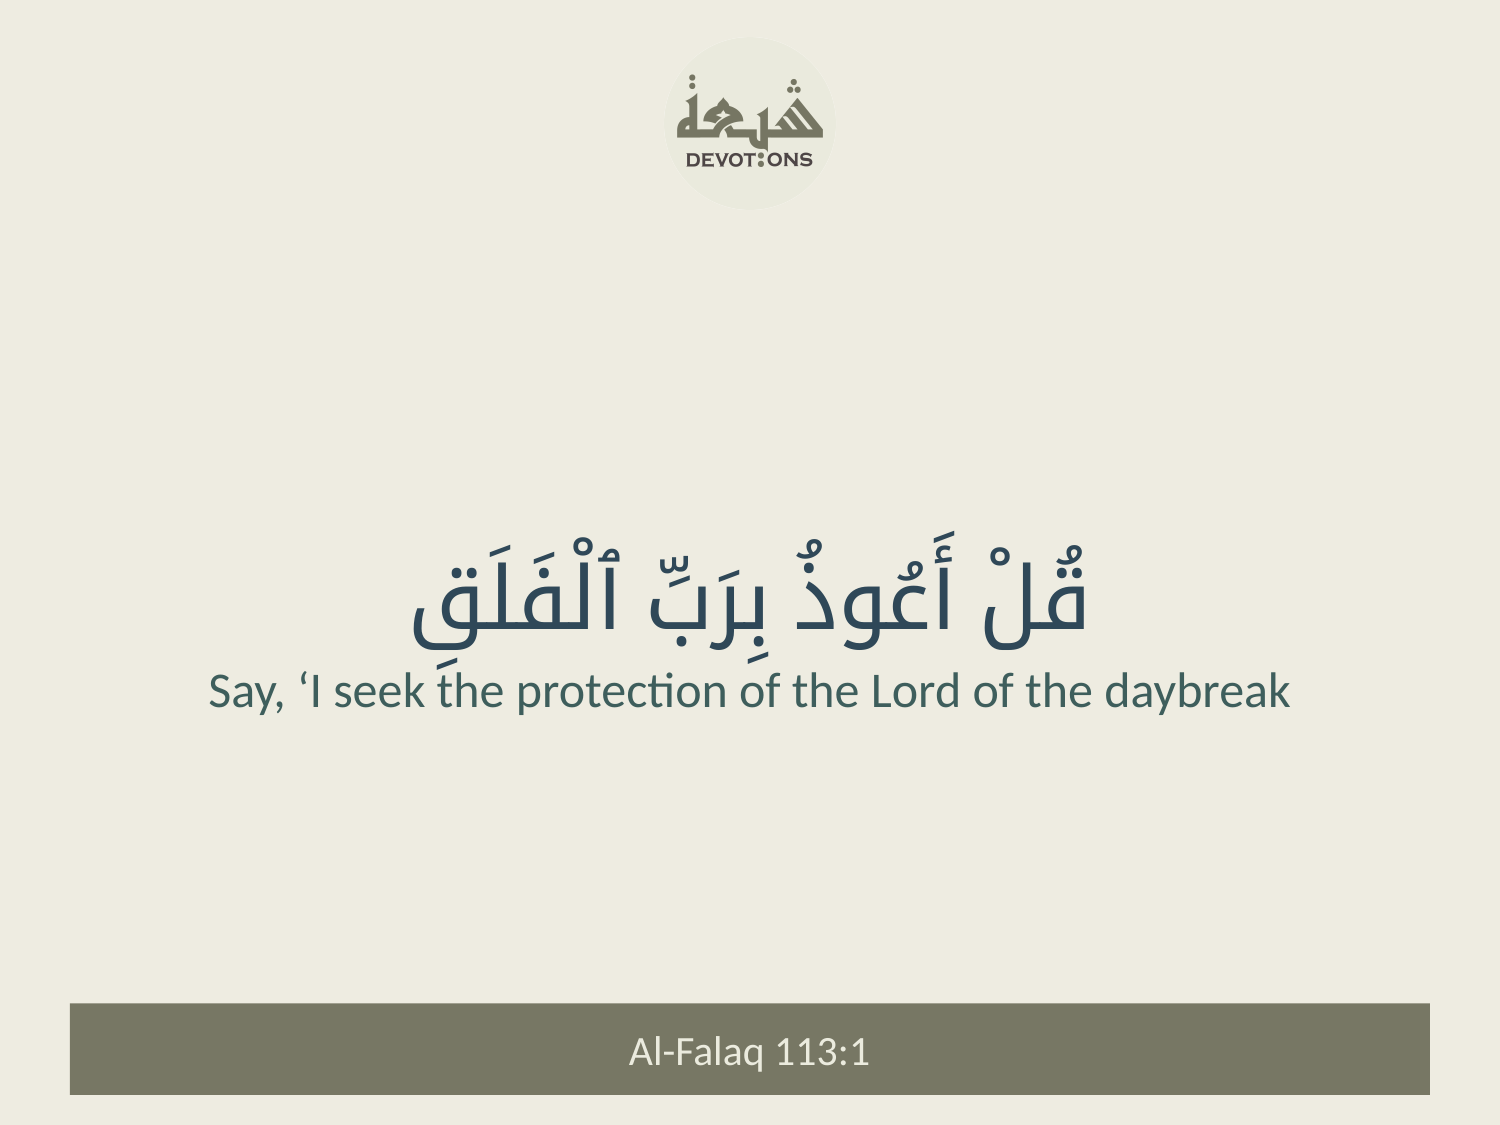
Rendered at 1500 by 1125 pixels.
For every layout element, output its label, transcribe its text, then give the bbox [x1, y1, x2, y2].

list قُلْ أَعُوذُ بِرَبِّ ٱلْفَلَقِ Say, ‘I seek the protection of the Lord of the daybreak [69, 203, 1430, 1003]
list Al-Falaq 113:1 [69, 1003, 1430, 1095]
picture [656, 29, 844, 203]
